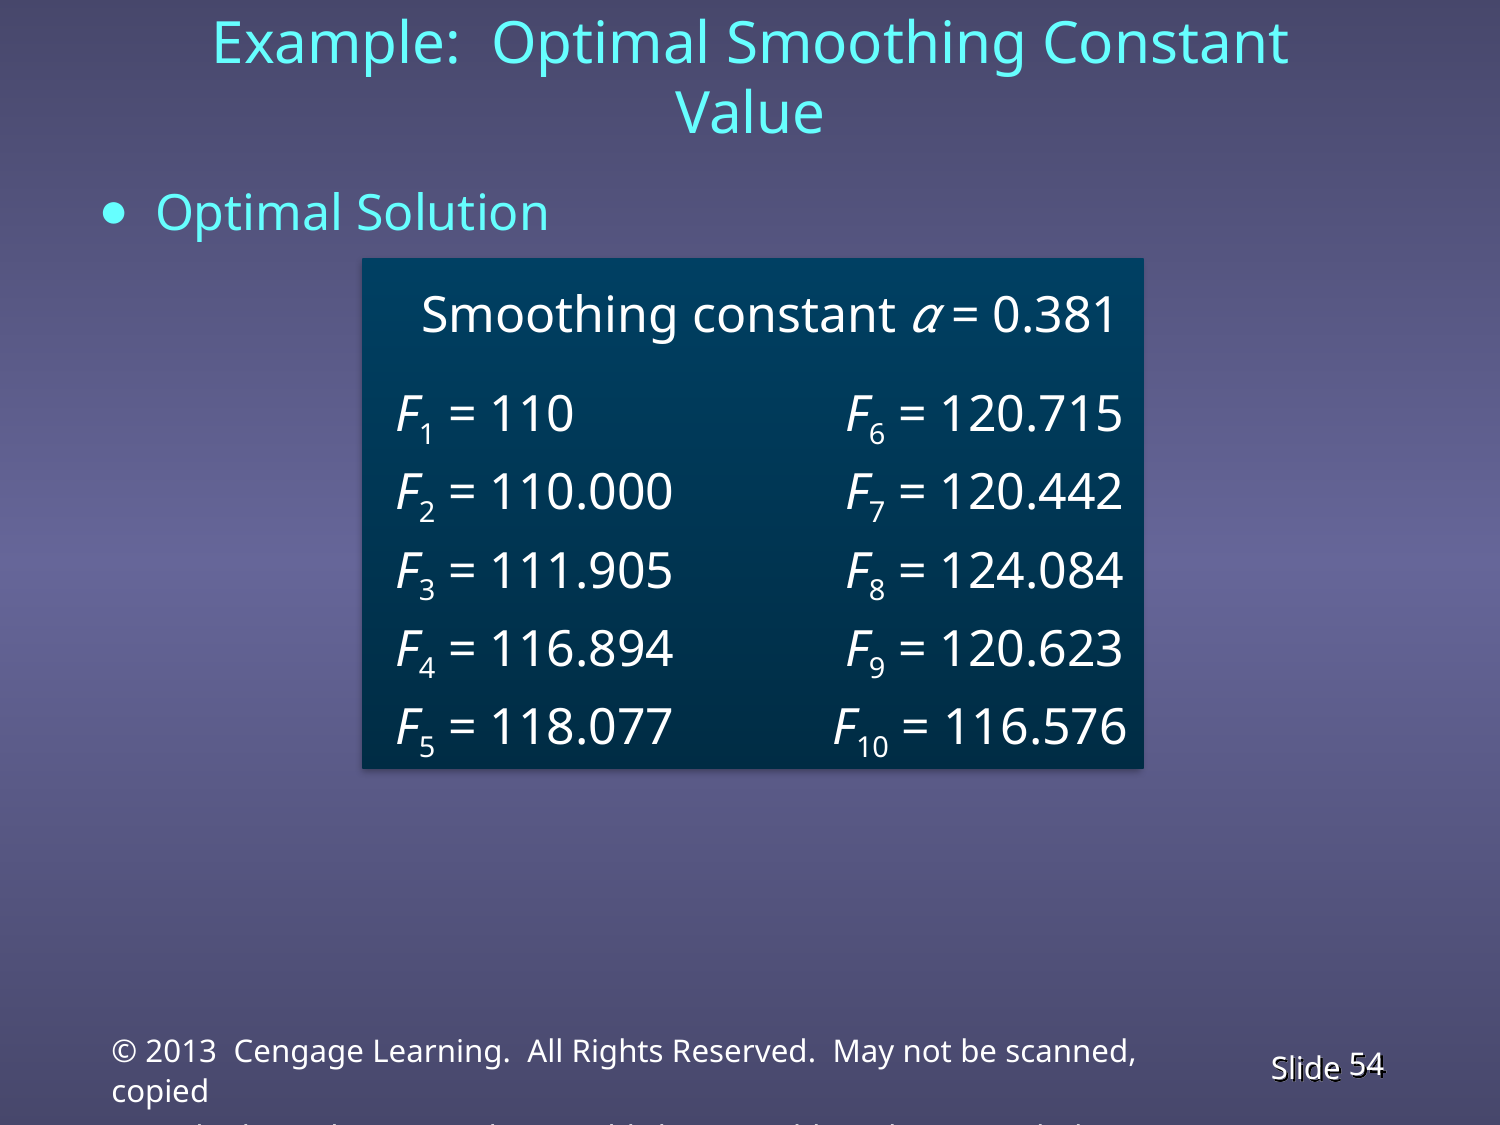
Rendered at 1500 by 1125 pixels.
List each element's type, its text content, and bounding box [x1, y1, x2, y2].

text_box Smoothing constant α = 0.381 F1 = 110 F6 = 120.715 F2 = 110.000 F7 = 120.442 F3 = 111.905 F8 = 124.084 F4 = 116.894 F9 = 120.623 F5 = 118.077 F10 = 116.576 [367, 275, 1317, 827]
text_box Optimal Solution [83, 173, 985, 245]
text_box Example: Optimal Smoothing Constant Value [137, 33, 1364, 118]
text_box [362, 258, 1144, 769]
